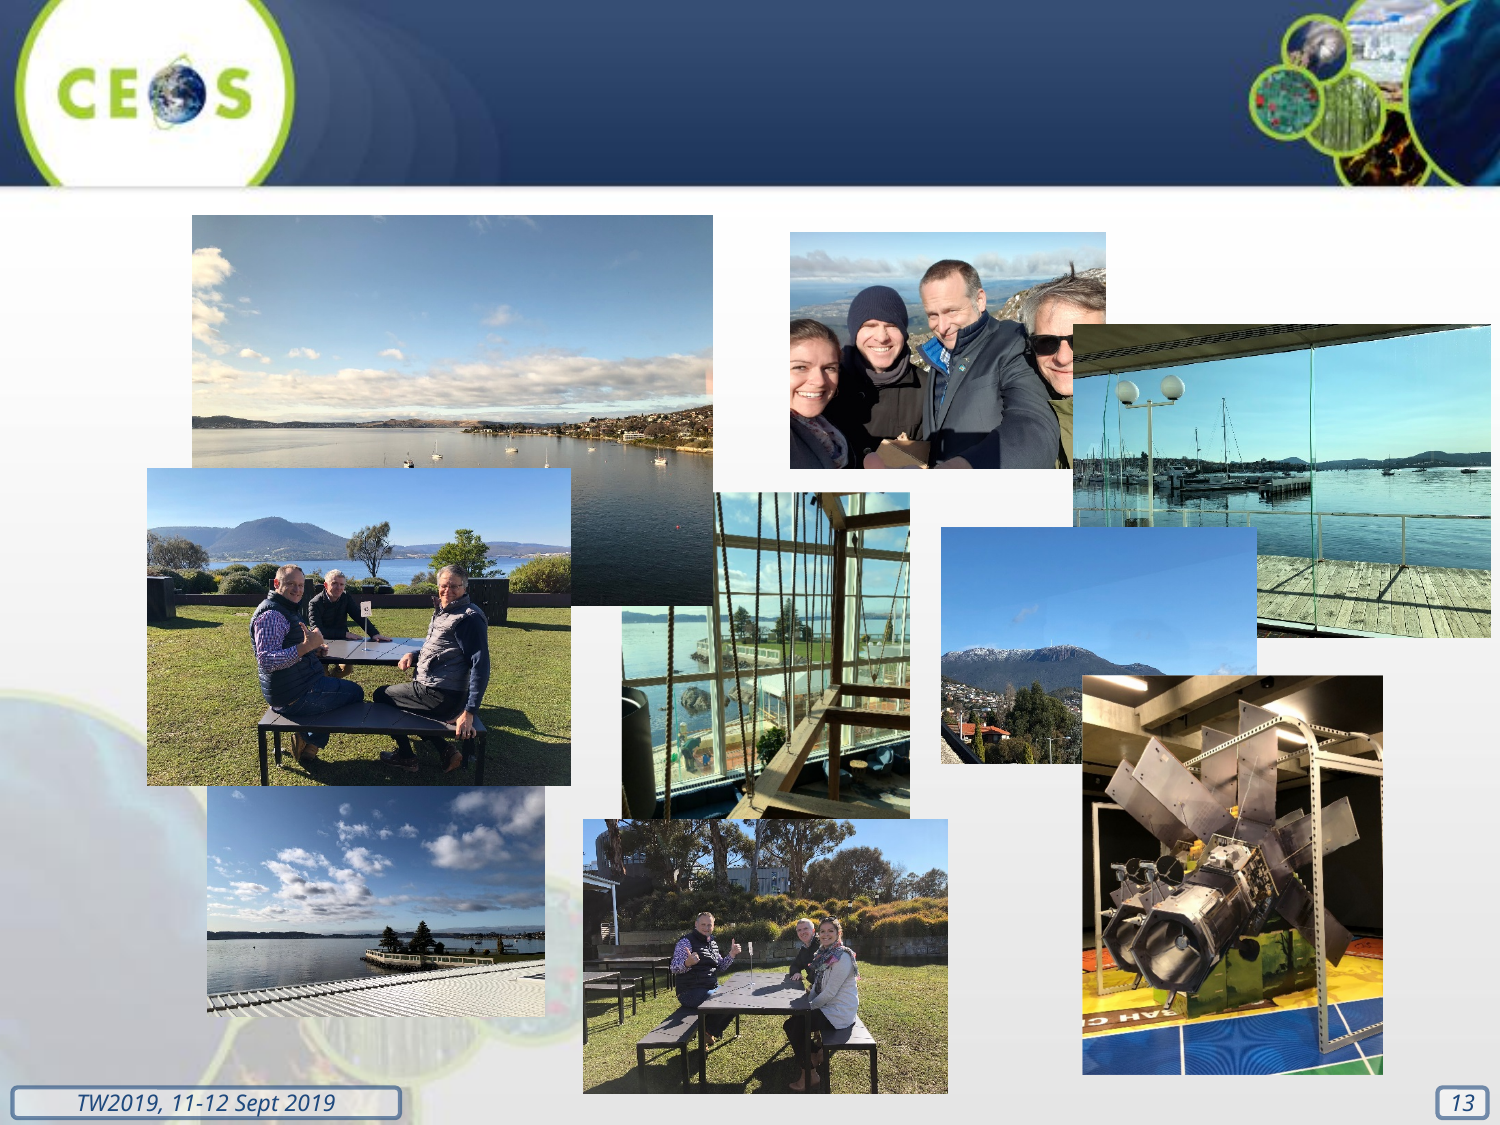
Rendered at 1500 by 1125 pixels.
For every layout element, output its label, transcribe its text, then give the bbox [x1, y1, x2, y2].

picture [0, 0, 1500, 1125]
slide_number ‹#› [1435, 1085, 1490, 1121]
